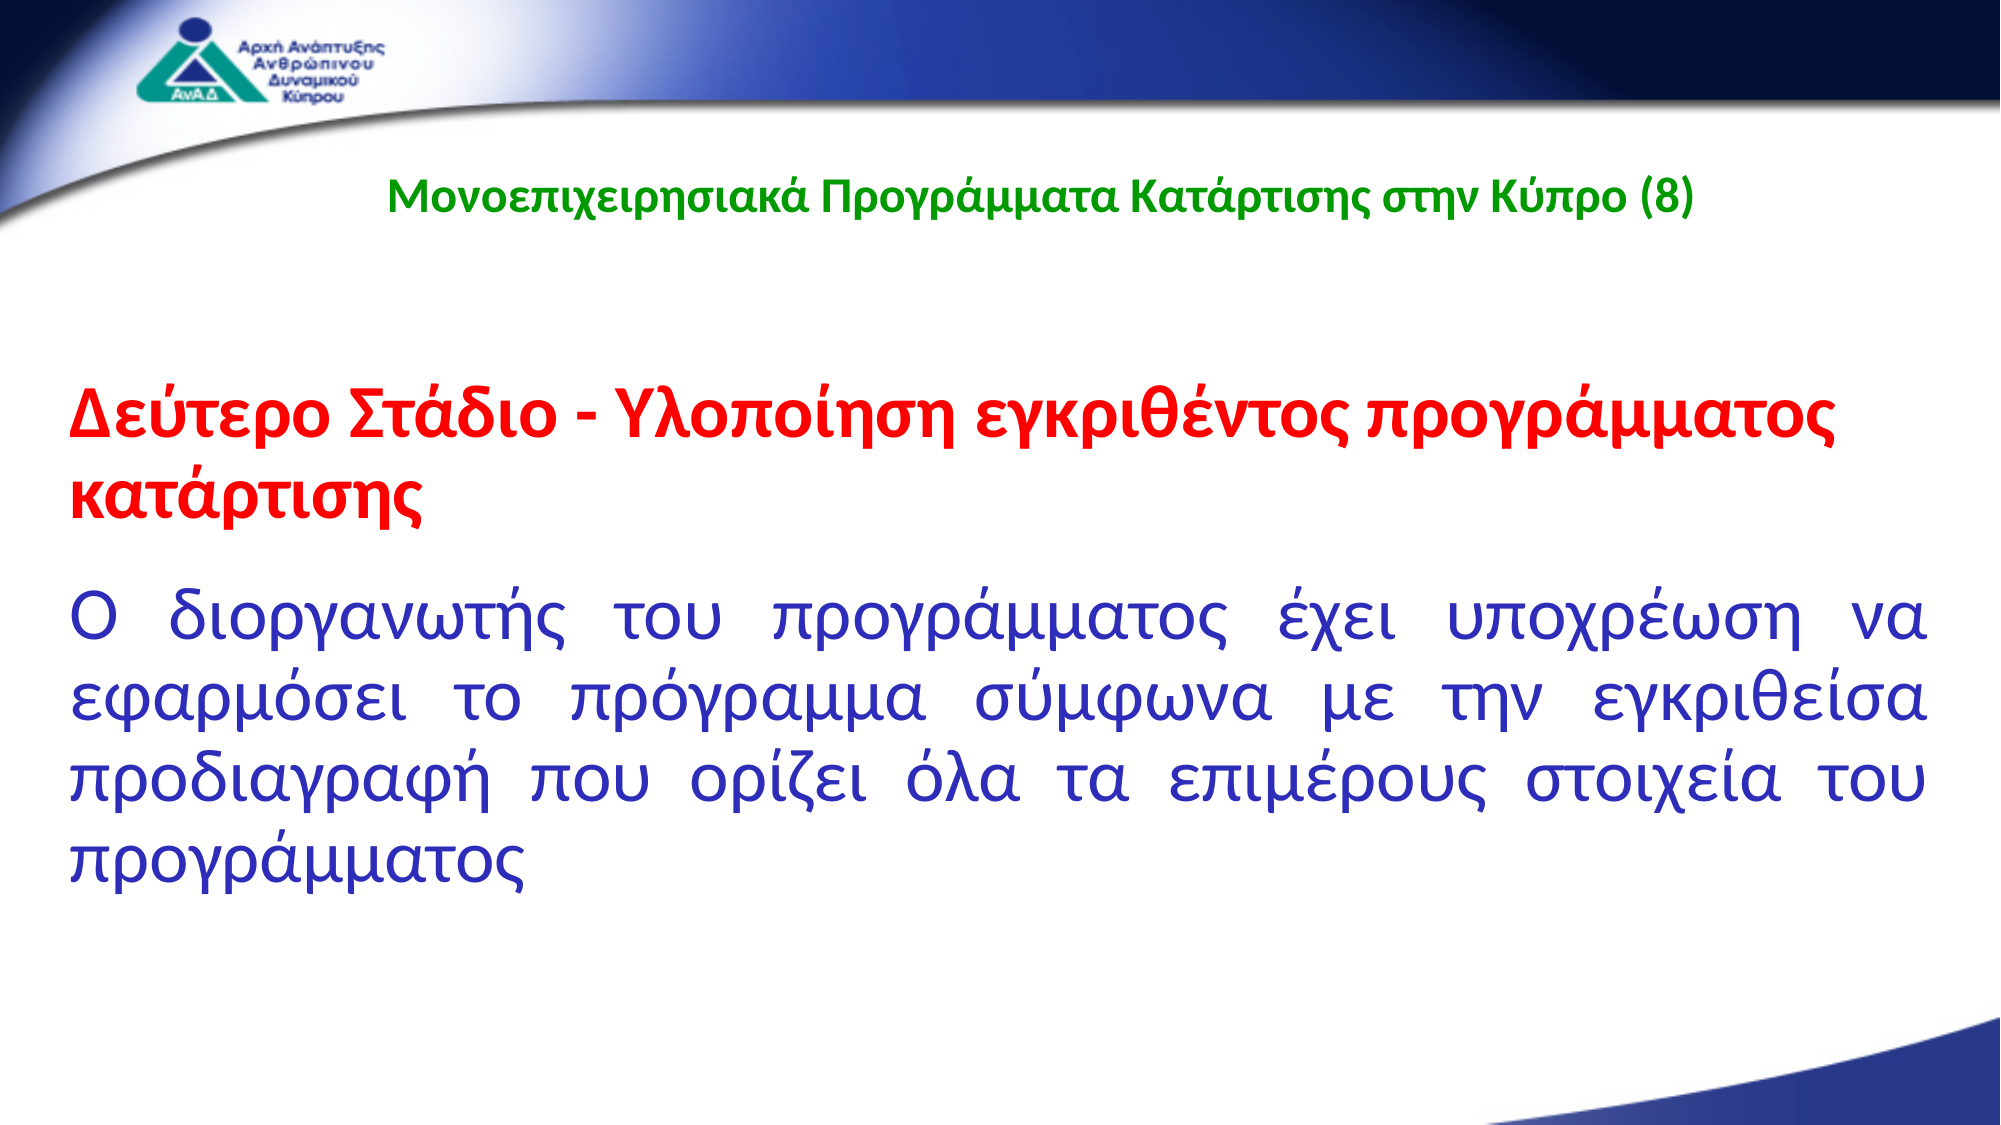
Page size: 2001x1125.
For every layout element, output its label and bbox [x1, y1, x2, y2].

text_box [0, 0, 2000, 1125]
